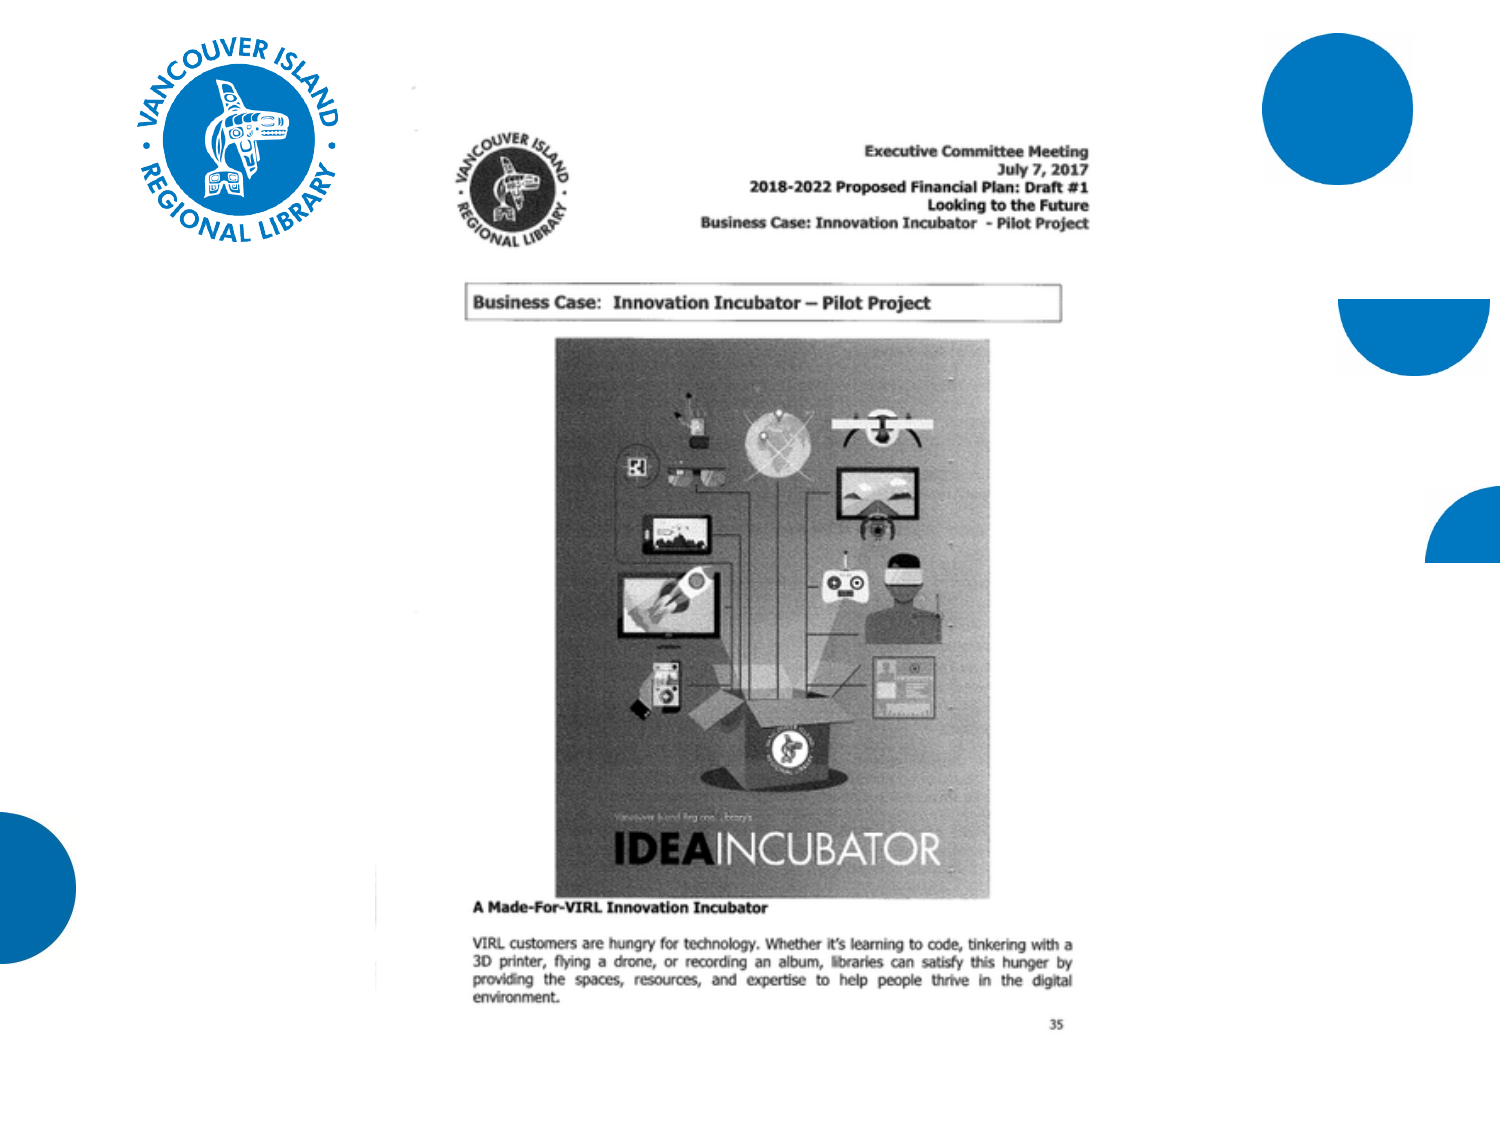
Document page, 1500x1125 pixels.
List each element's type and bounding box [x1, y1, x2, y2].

picture [0, 812, 76, 964]
picture [137, 37, 338, 242]
picture [1425, 486, 1500, 563]
picture [374, 62, 1163, 1081]
picture [1338, 299, 1490, 376]
picture [1262, 33, 1413, 185]
